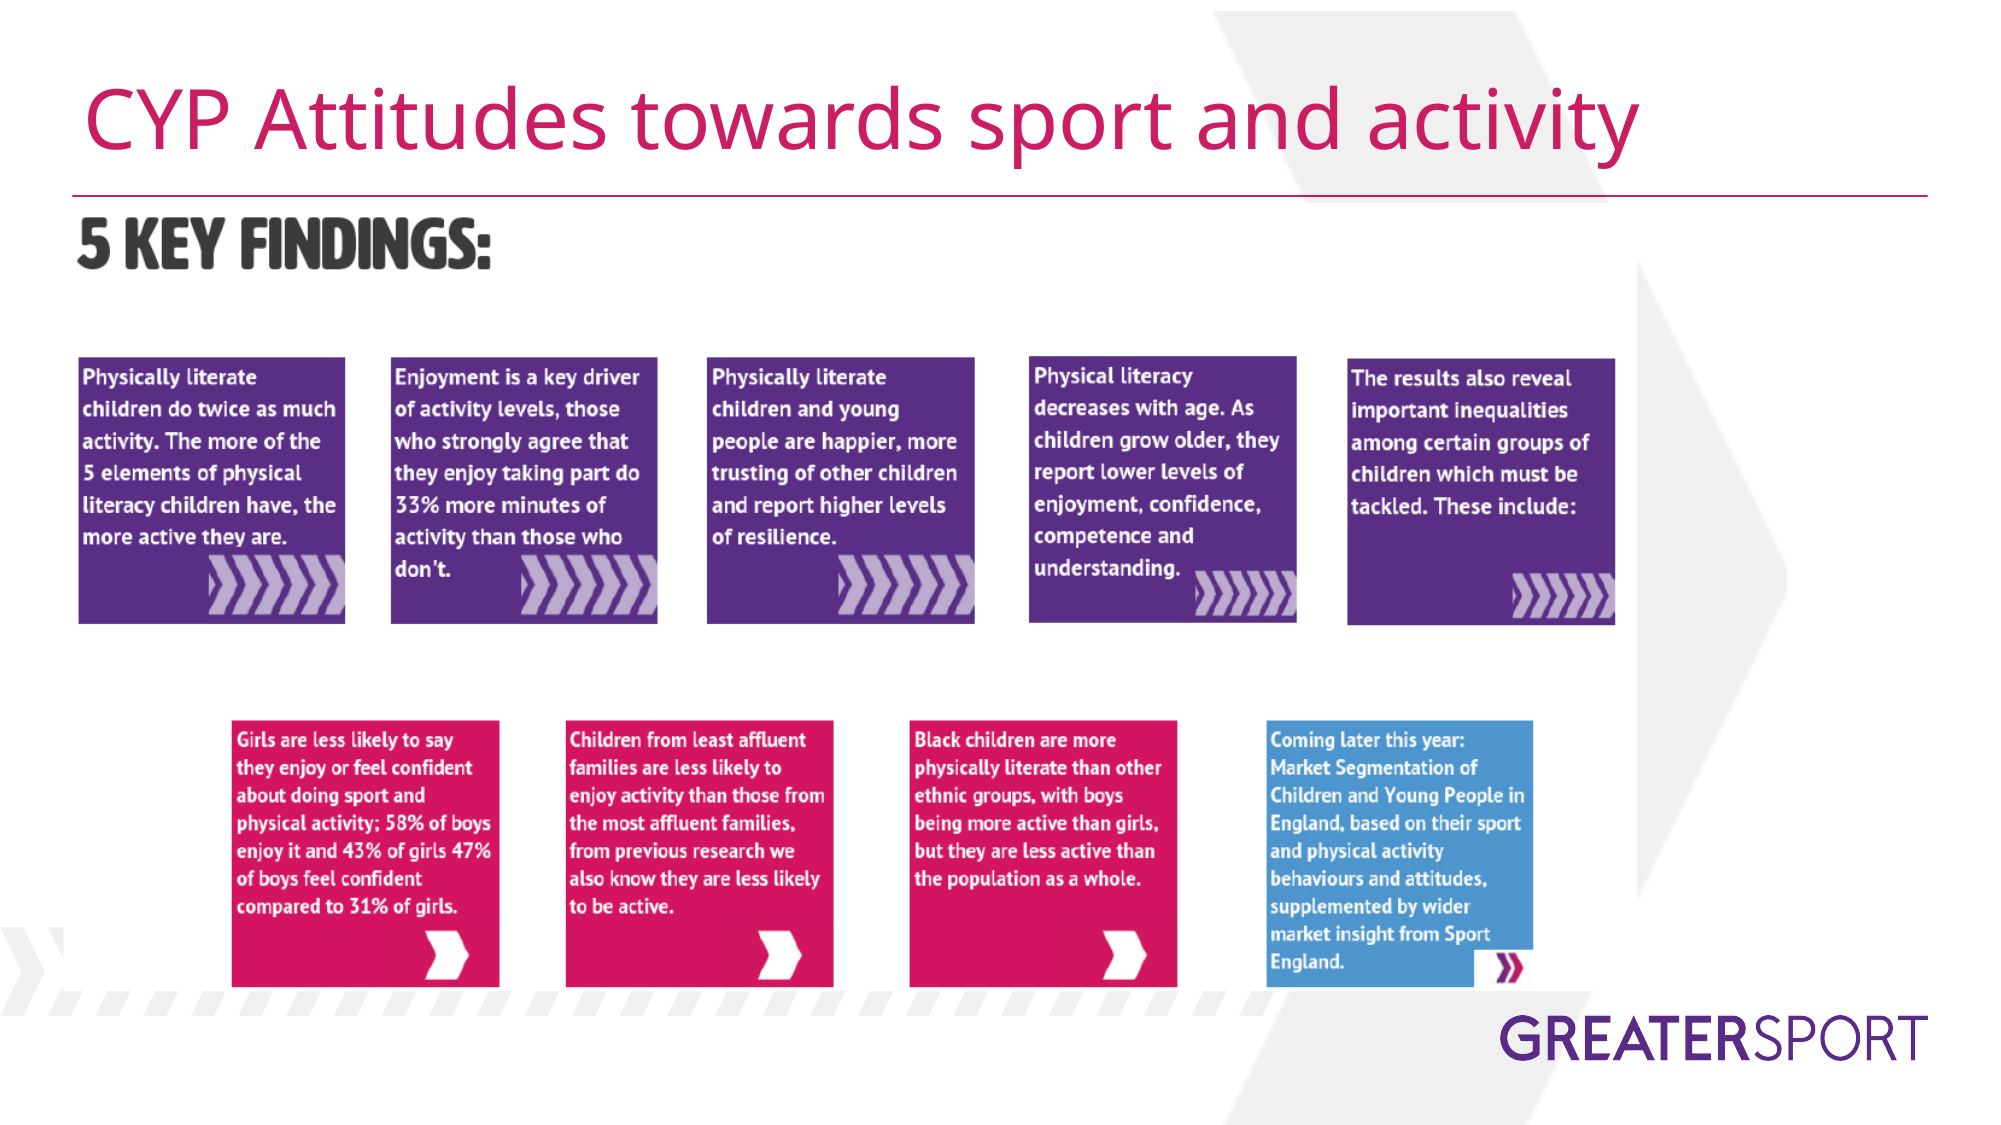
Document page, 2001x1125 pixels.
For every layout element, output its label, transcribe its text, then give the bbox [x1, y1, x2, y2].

picture [1500, 1015, 1928, 1061]
title CYP Attitudes towards sport and activity [68, 70, 1928, 160]
picture [63, 203, 1637, 991]
